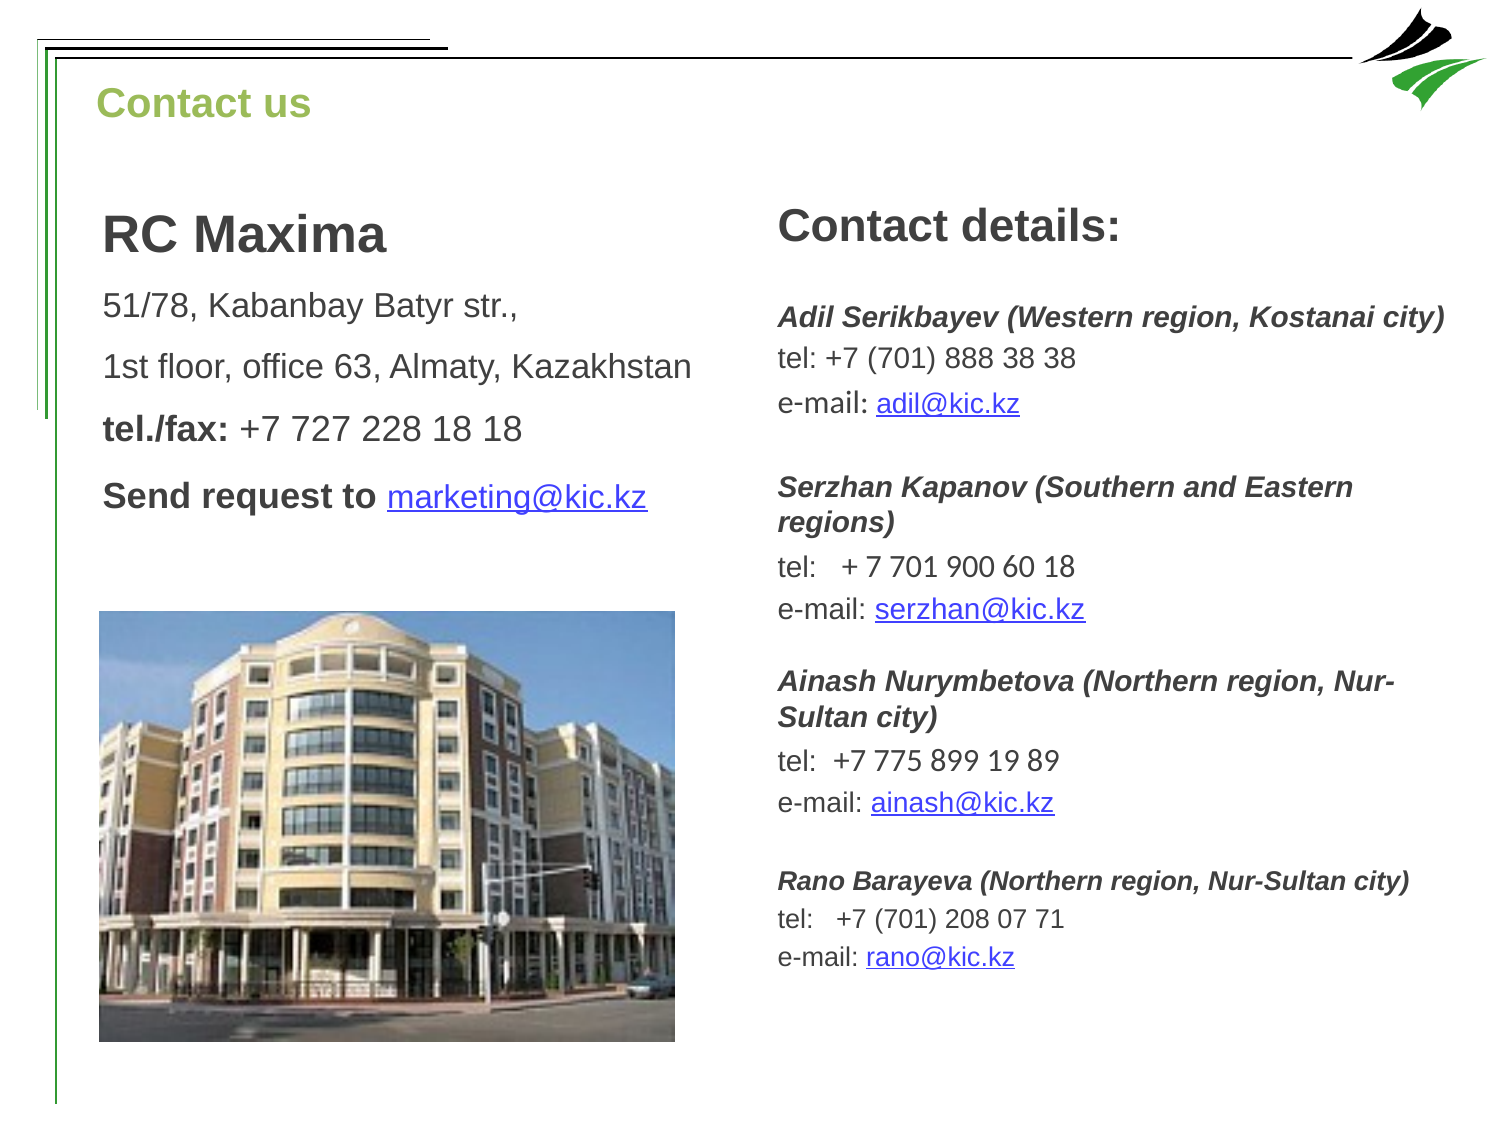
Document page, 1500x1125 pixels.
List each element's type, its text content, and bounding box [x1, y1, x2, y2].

list RC Maxima 51/78, Kabanbay Batyr str., 1st floor, office 63, Almaty, Kazakhstan tel./fax: +7 727 228 18 18 Send request to marketing@kic.kz [87, 187, 713, 563]
text_box Contact us [81, 63, 1144, 139]
list Contact details: Adil Serikbayev (Western region, Kostanai city) tel: +7 (701) 888 38 38 e-mail: adil@kic.kz Serzhan Kapanov (Southern and Eastern regions) tel: + 7 701 900 60 18 e-mail: serzhan@kic.kz Ainash Nurymbetova (Northern region, Nur-Sultan city) tel: +7 775 899 19 89 e-mail: ainash@kic.kz Rano Barayeva (Northern region, Nur-Sultan city) tel: +7 (701) 208 07 71 e-mail: rano@kic.kz [762, 187, 1469, 1025]
picture [1352, 7, 1492, 114]
picture [99, 611, 676, 1043]
